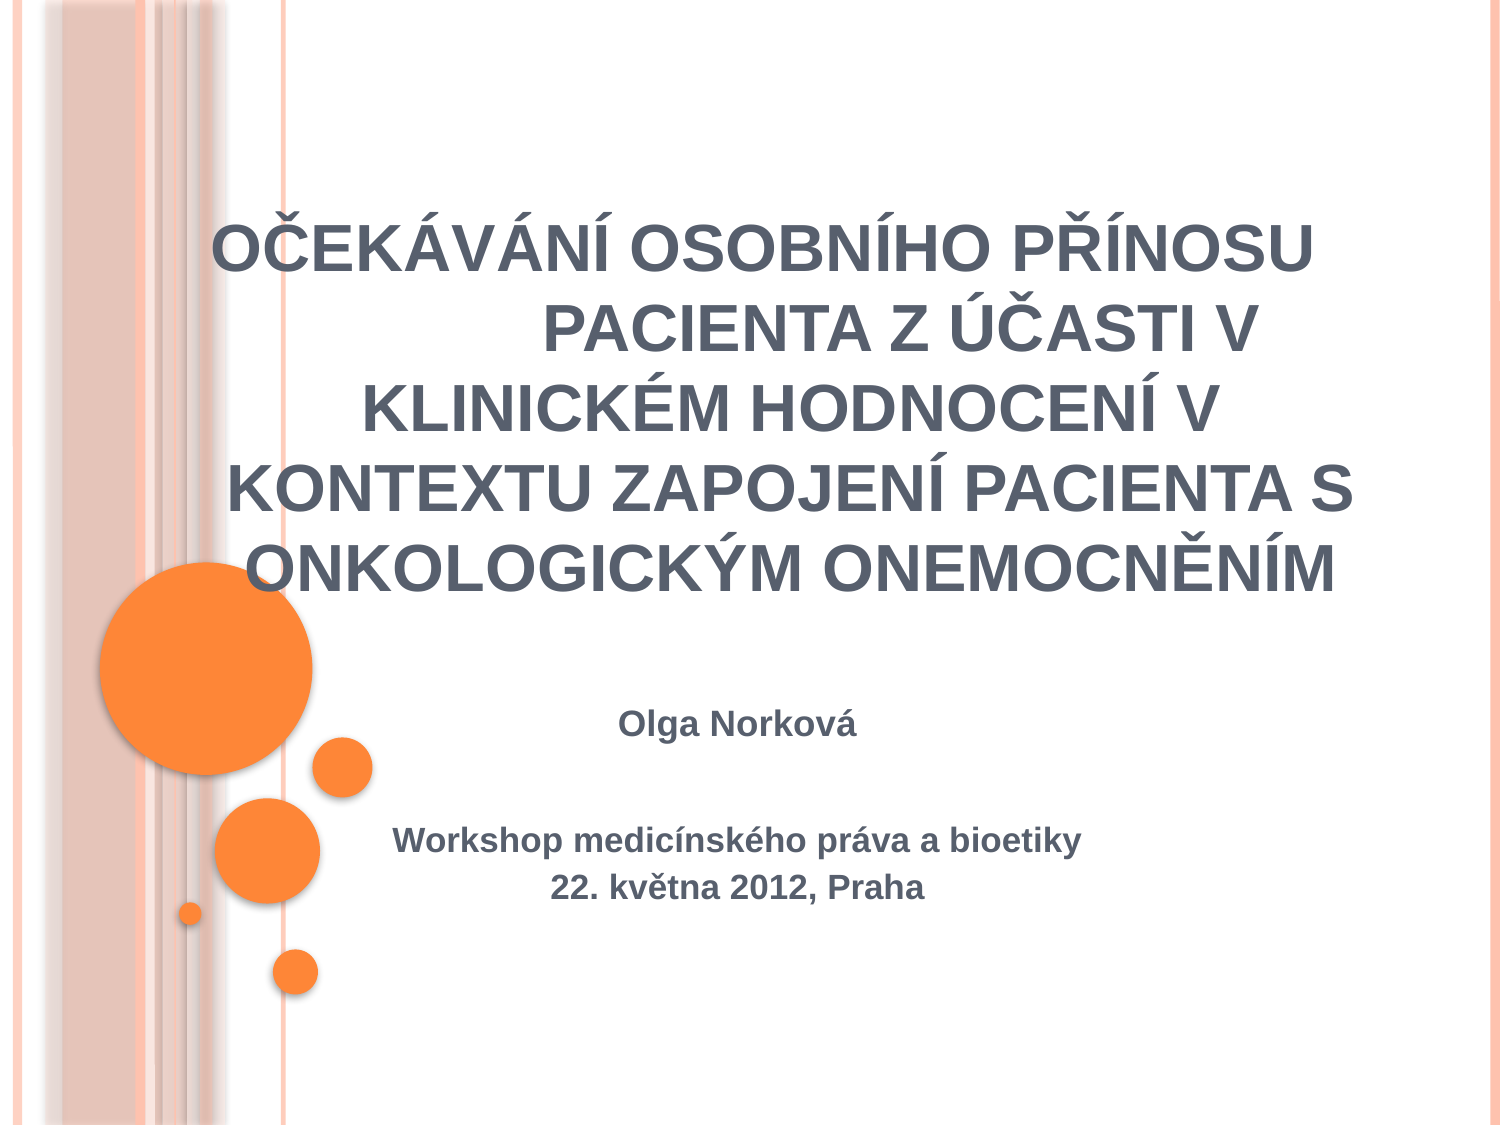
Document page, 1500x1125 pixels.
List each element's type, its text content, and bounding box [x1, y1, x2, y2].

subtitle Olga Norková Workshop medicínského práva a bioetiky 22. května 2012, Praha [212, 692, 1263, 917]
title Očekávání osobního přínosu pacienta z účasti v klinickém hodnocení v kontextu zapojení pacienta s onkologickým onemocněním [194, 196, 1388, 693]
